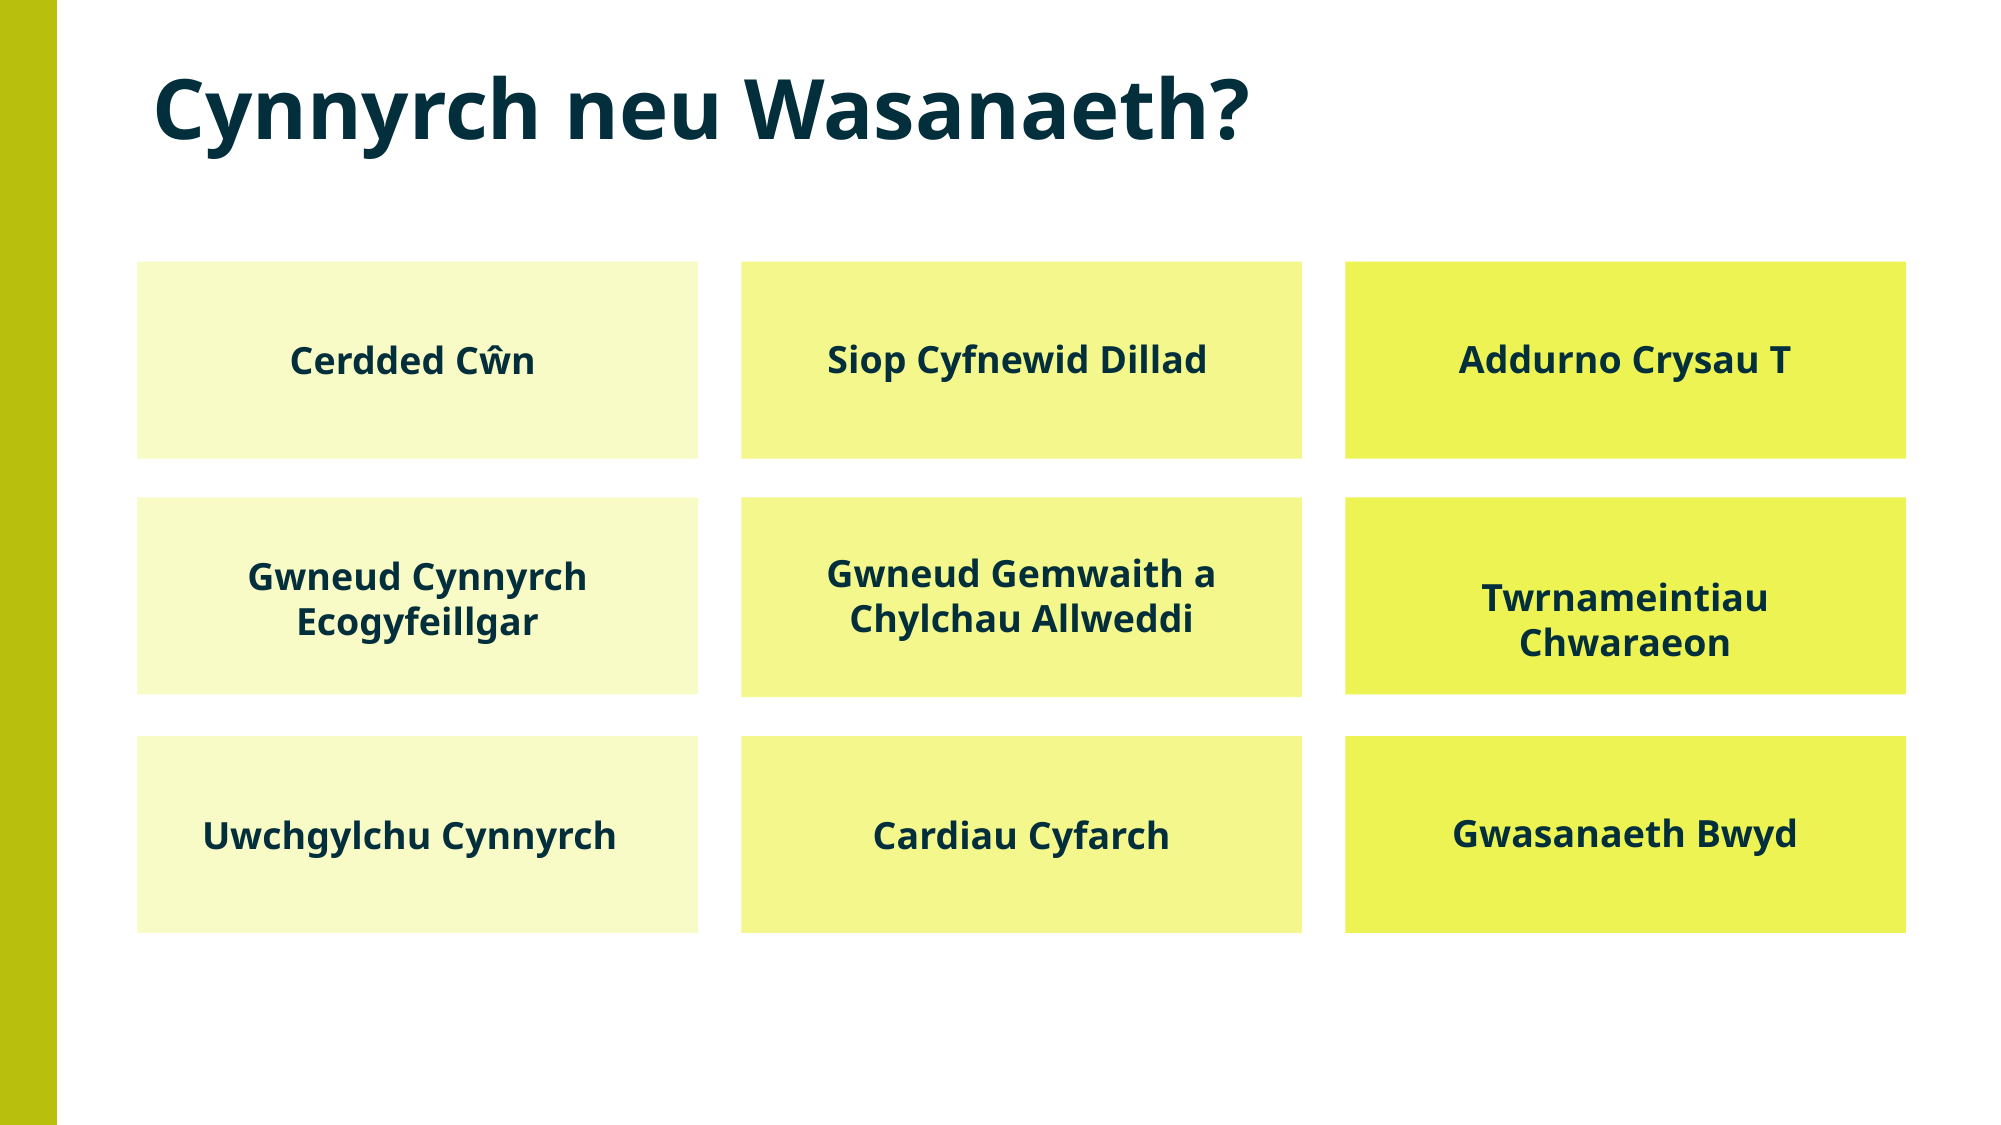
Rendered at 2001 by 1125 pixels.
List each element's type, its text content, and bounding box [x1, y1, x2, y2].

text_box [1345, 735, 1906, 933]
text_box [741, 735, 1302, 933]
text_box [741, 497, 1302, 698]
title Cynnyrch neu Wasanaeth? [137, 59, 1863, 208]
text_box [137, 735, 698, 933]
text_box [137, 497, 698, 695]
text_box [1345, 497, 1906, 695]
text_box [137, 261, 698, 459]
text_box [741, 261, 1302, 459]
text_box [1345, 261, 1906, 459]
